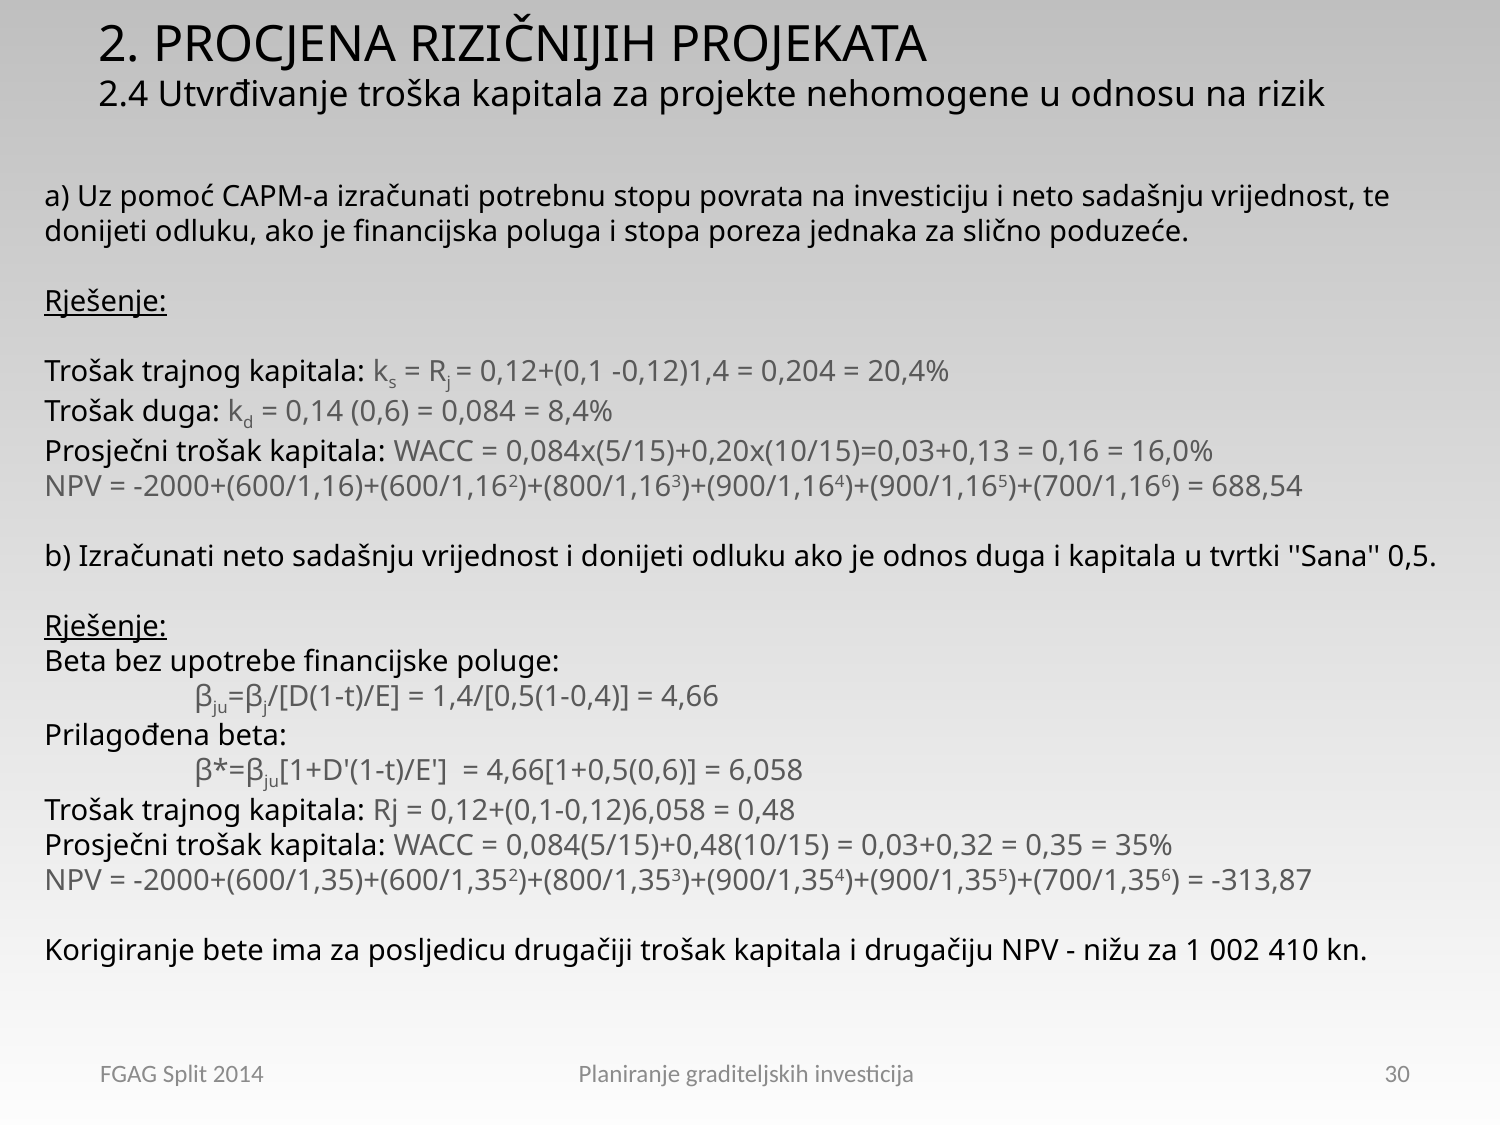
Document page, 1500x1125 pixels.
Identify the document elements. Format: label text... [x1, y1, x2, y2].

text_box 2. PROCJENA RIZIČNIJIH PROJEKATA 2.4 Utvrđivanje troška kapitala za projekte nehomogene u odnosu na rizik [83, 3, 1341, 122]
text_box a) Uz pomoć CAPM-a izračunati potrebnu stopu povrata na investiciju i neto sadašnju vrijednost, te donijeti odluku, ako je financijska poluga i stopa poreza jednaka za slično poduzeće. Rješenje: Trošak trajnog kapitala: ks = Rj = 0,12+(0,1 -0,12)1,4 = 0,204 = 20,4% Trošak duga: kd = 0,14 (0,6) = 0,084 = 8,4% Prosječni trošak kapitala: WACC = 0,084x(5/15)+0,20x(10/15)=0,03+0,13 = 0,16 = 16,0% NPV = -2000+(600/1,16)+(600/1,162)+(800/1,163)+(900/1,164)+(900/1,165)+(700/1,166) = 688,54 b) Izračunati neto sadašnju vrijednost i donijeti odluku ako je odnos duga i kapitala u tvrtki ''Sana'' 0,5. Rješenje: Beta bez upotrebe financijske poluge: βju=βj/[D(1-t)/E] = 1,4/[0,5(1-0,4)] = 4,66 Prilagođena beta: β*=βju[1+D'(1-t)/E'] = 4,66[1+0,5(0,6)] = 6,058 Trošak trajnog kapitala: Rj = 0,12+(0,1-0,12)6,058 = 0,48 Prosječni trošak kapitala: WACC = 0,084(5/15)+0,48(10/15) = 0,03+0,32 = 0,35 = 35% NPV = -2000+(600/1,35)+(600/1,352)+(800/1,353)+(900/1,354)+(900/1,355)+(700/1,356) = -313,87 Korigiranje bete ima za posljedicu drugačiji trošak kapitala i drugačiju NPV - nižu za 1 002 410 kn. [29, 170, 1471, 974]
footer FGAG Split 2014 Planiranje graditeljskih investicija [29, 1042, 988, 1103]
slide_number 30 [1074, 1042, 1425, 1103]
